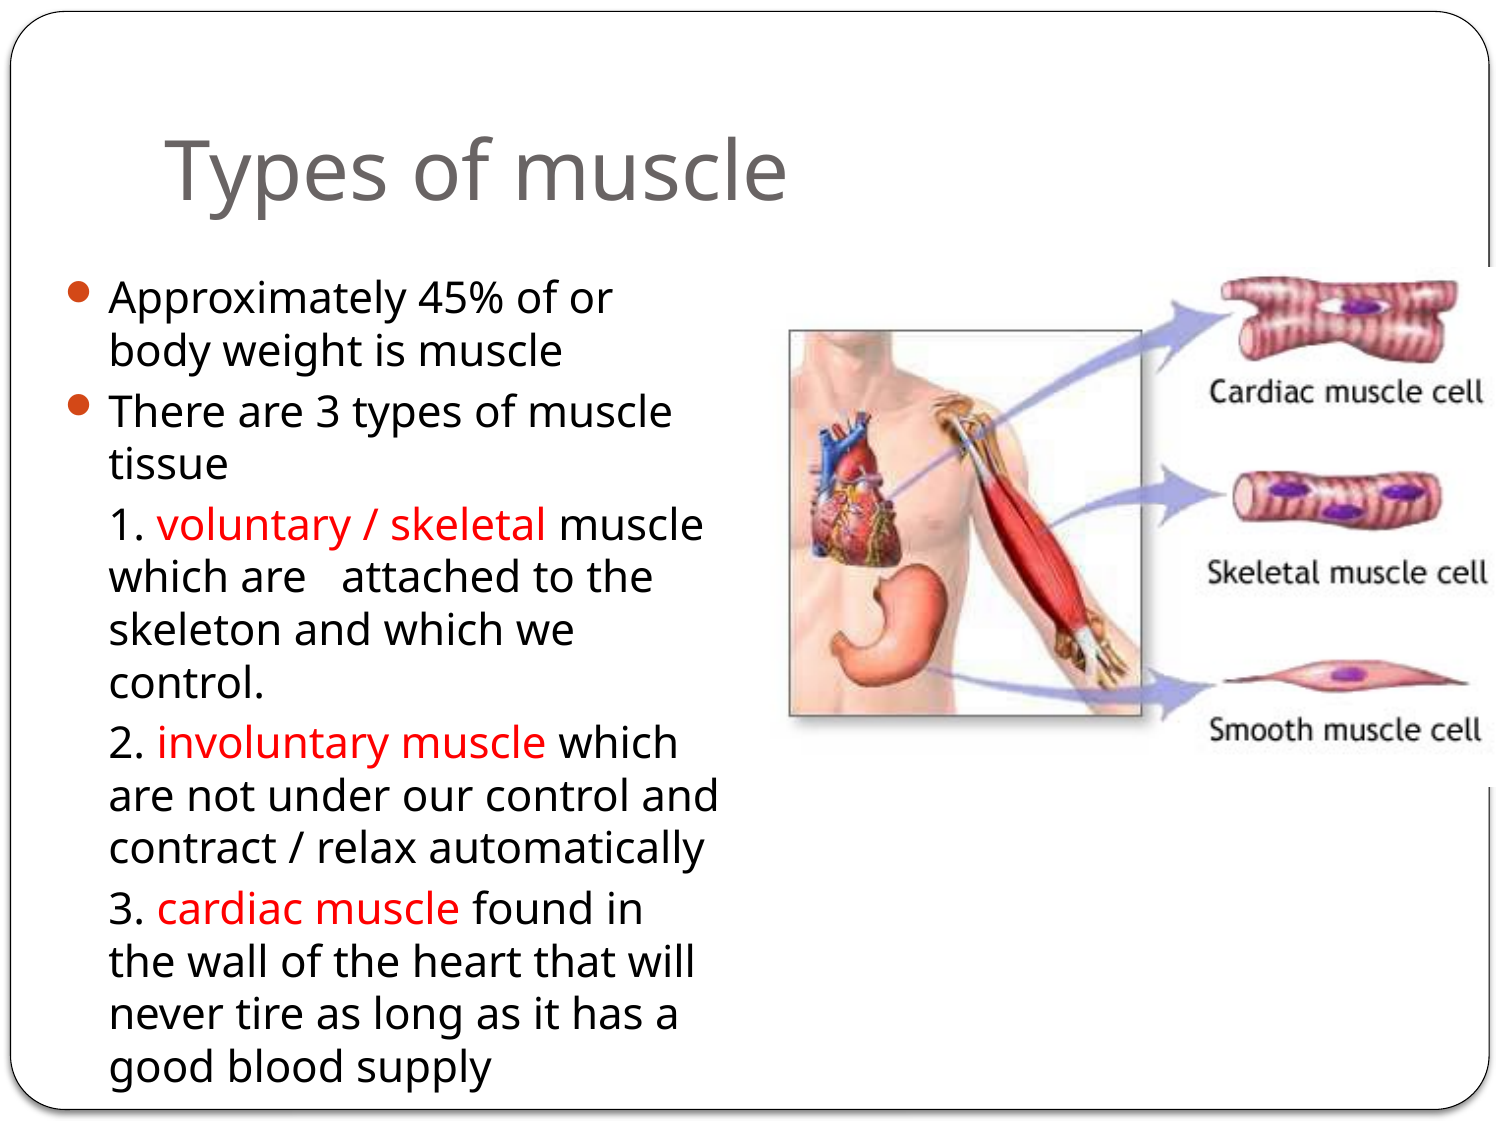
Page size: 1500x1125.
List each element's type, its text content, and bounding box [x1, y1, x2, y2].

list Approximately 45% of or body weight is muscle There are 3 types of muscle tissue 1. voluntary / skeletal muscle which are attached to the skeleton and which we control. 2. involuntary muscle which are not under our control and contract / relax automatically 3. cardiac muscle found in the wall of the heart that will never tire as long as it has a good blood supply [50, 262, 738, 1125]
picture [761, 266, 1500, 788]
title Types of muscle [150, 45, 1425, 233]
